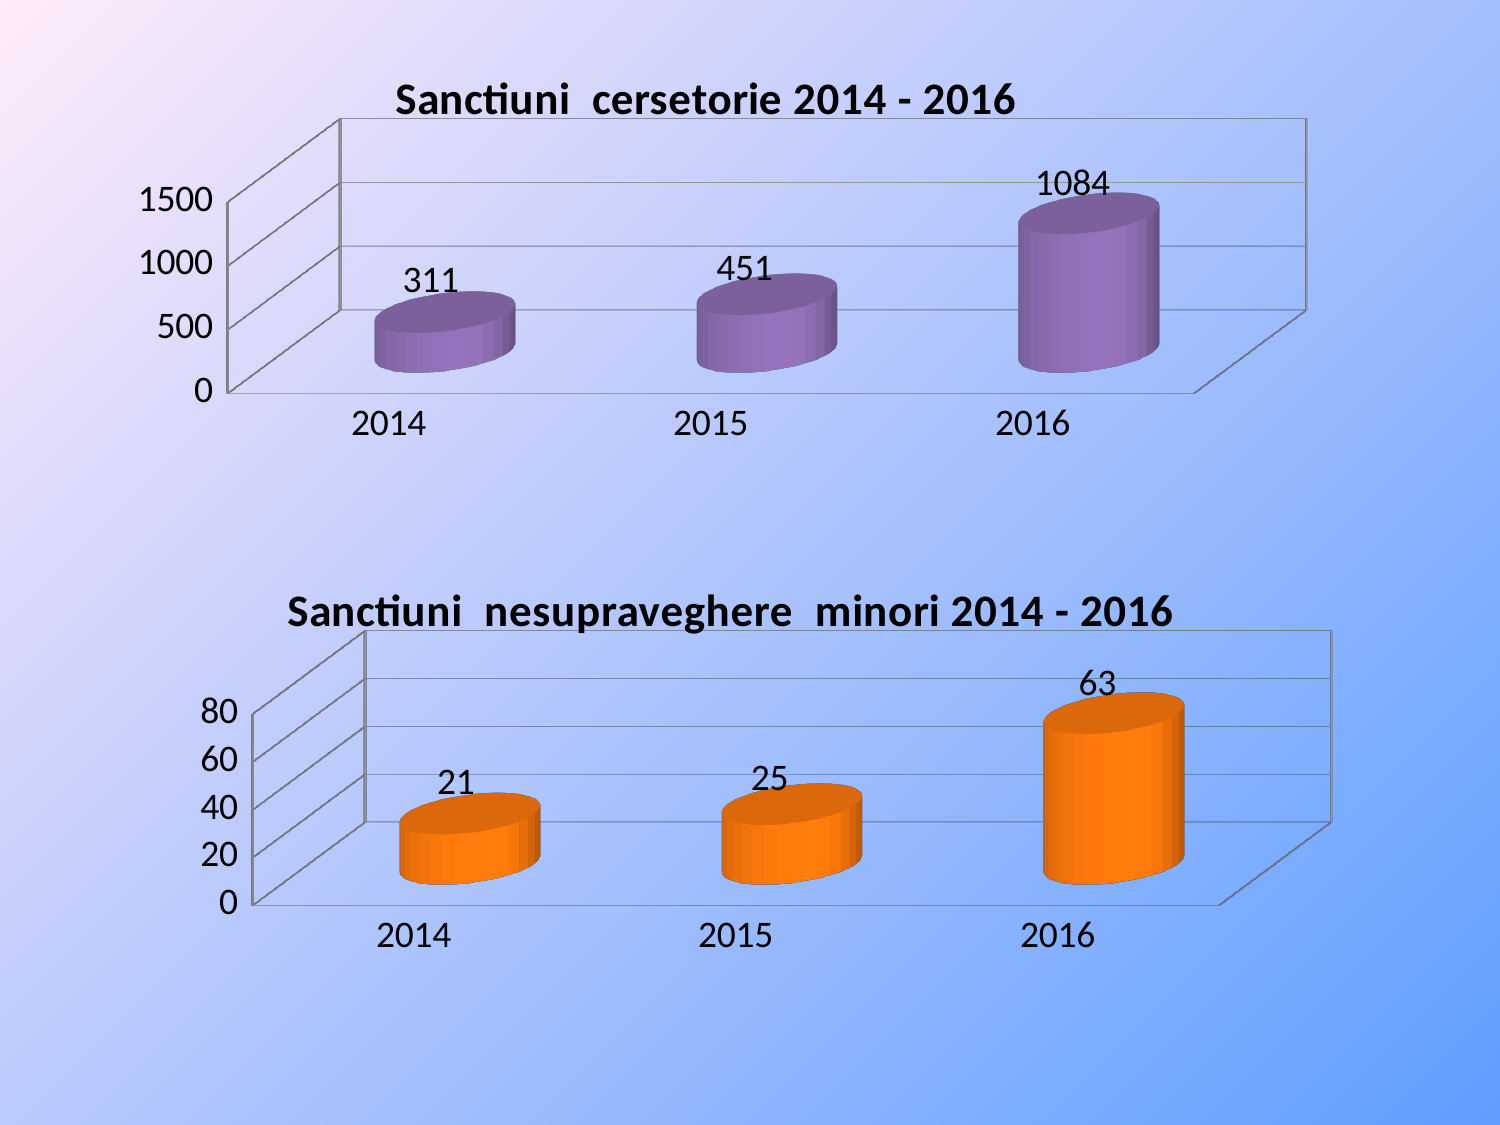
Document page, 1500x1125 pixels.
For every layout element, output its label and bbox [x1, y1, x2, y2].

chart [87, 562, 1376, 988]
chart [62, 49, 1351, 476]
